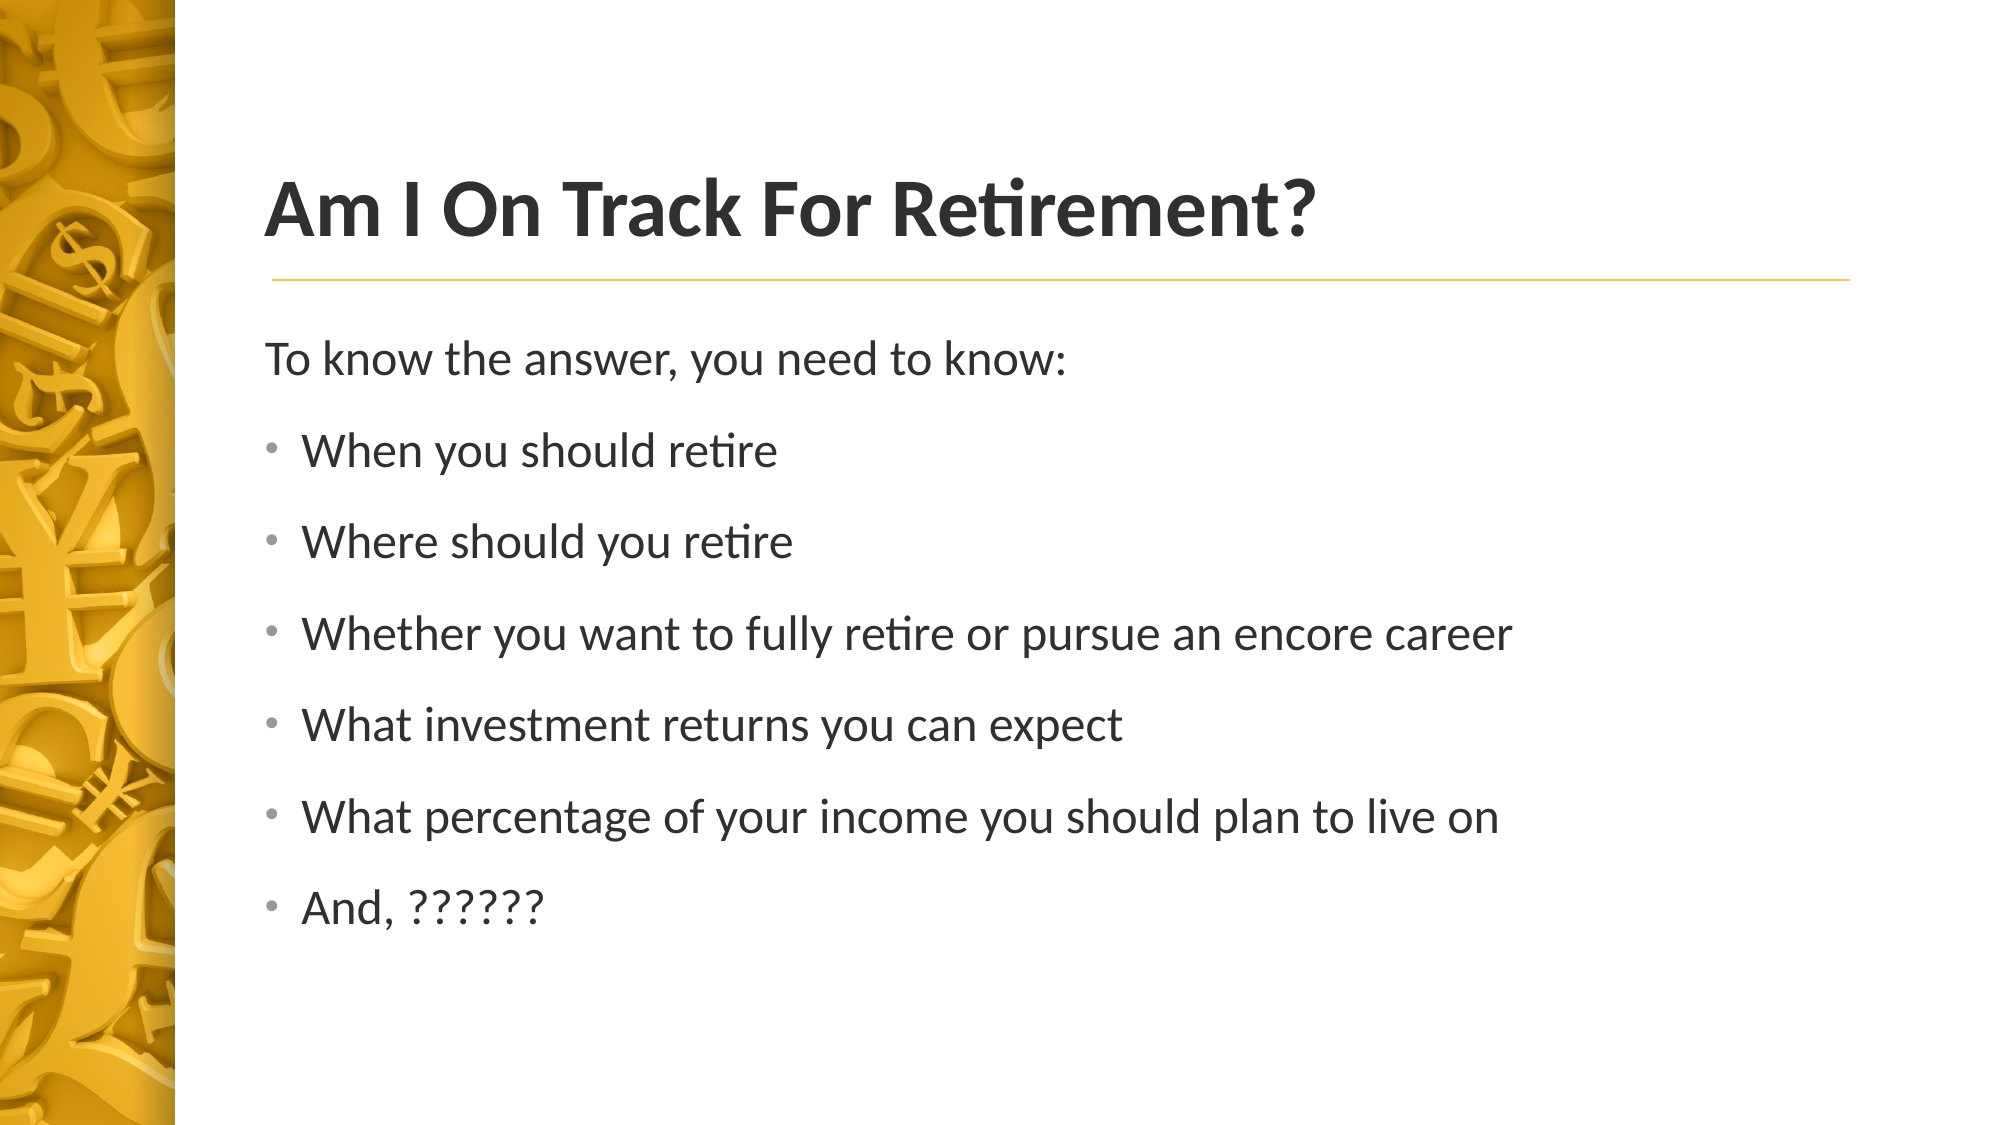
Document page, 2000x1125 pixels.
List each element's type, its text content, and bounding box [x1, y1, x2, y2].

title Am I On Track For Retirement? [249, 62, 1863, 263]
picture [0, 0, 175, 1125]
list To know the answer, you need to know: When you should retire Where should you retire Whether you want to fully retire or pursue an encore career What investment returns you can expect What percentage of your income you should plan to live on And, ?????? [249, 324, 1863, 1012]
